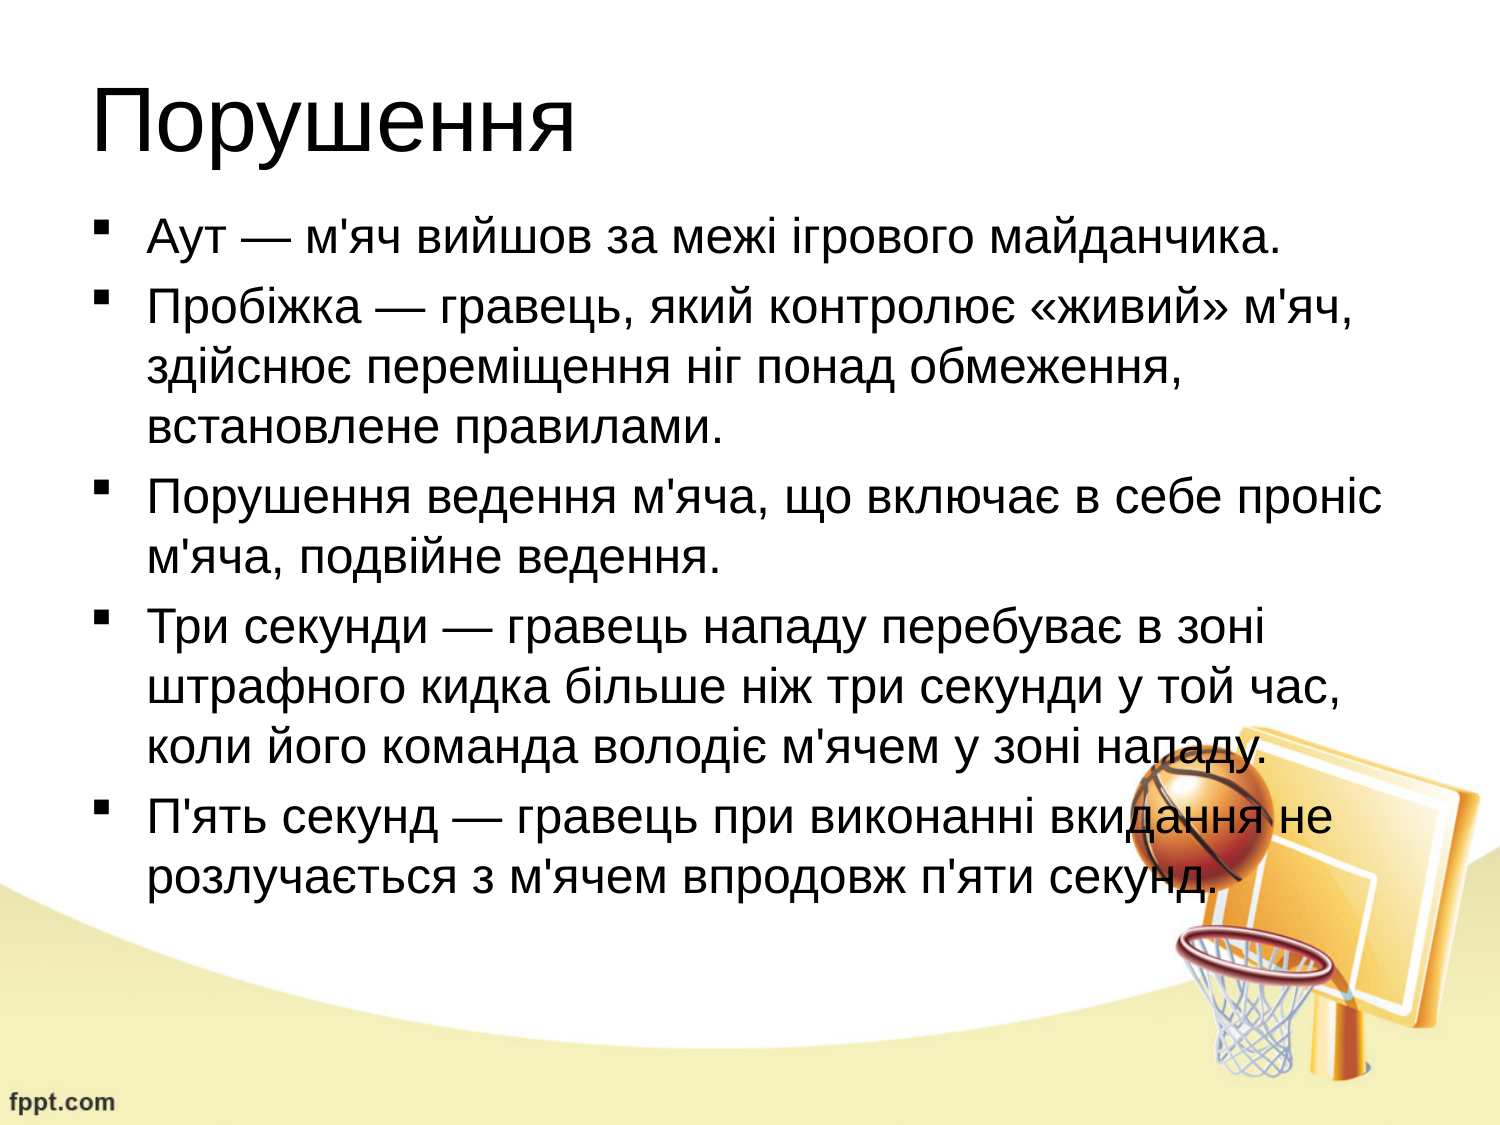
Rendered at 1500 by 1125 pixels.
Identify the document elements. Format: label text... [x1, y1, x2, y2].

picture [0, 0, 1500, 1125]
list Аут — м'яч вийшов за межі ігрового майданчика. Пробіжка — гравець, який контролює «живий» м'яч, здійснює переміщення ніг понад обмеження, встановлене правилами. Порушення ведення м'яча, що включає в себе проніс м'яча, подвійне ведення. Три секунди — гравець нападу перебуває в зоні штрафного кидка більше ніж три секунди у той час, коли його команда володіє м'ячем у зоні нападу. П'ять секунд — гравець при виконанні вкидання не розлучається з м'ячем впродовж п'яти секунд. [75, 196, 1425, 1005]
title Порушення [75, 45, 1425, 185]
